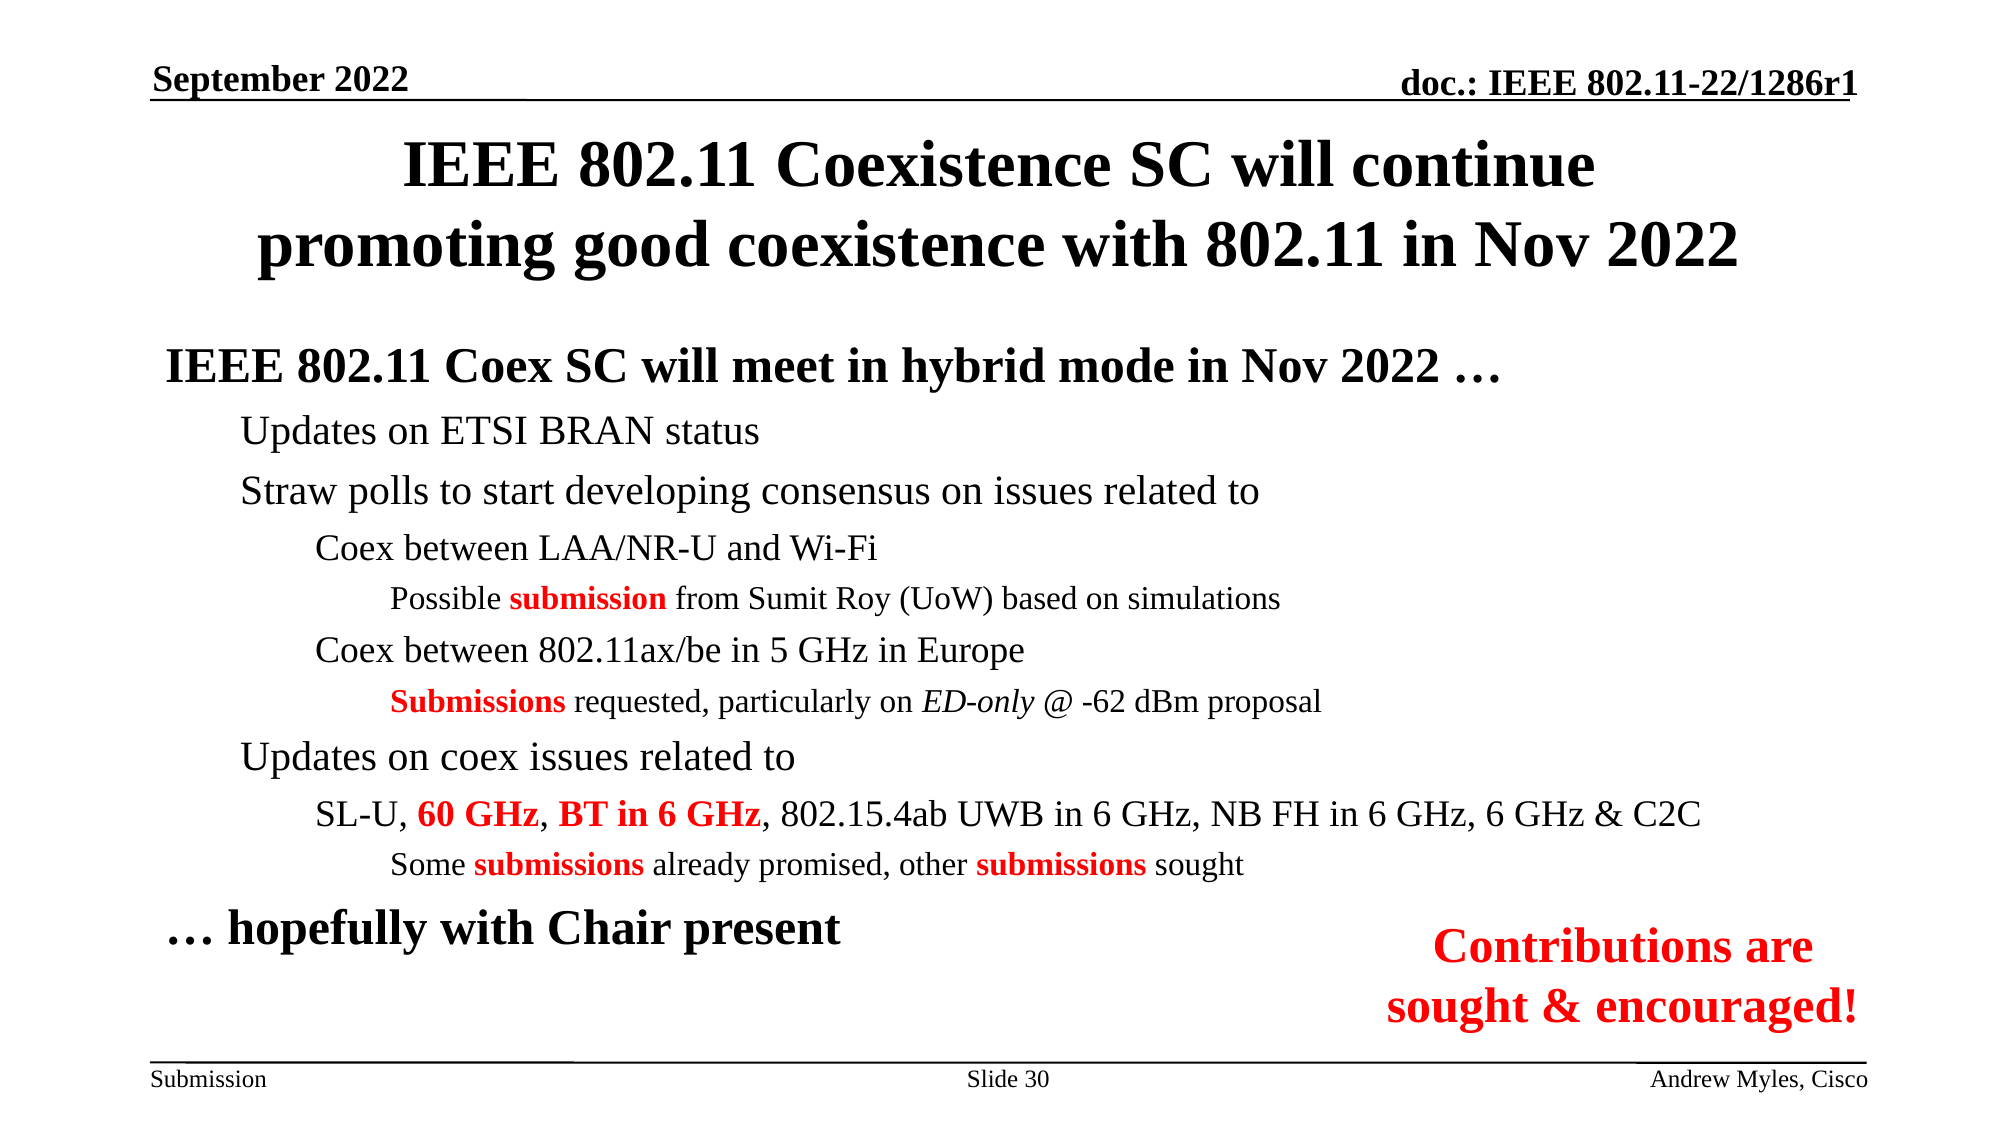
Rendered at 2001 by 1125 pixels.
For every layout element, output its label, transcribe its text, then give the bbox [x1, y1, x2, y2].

title IEEE 802.11 Coexistence SC will continue promoting good coexistence with 802.11 in Nov 2022 [149, 112, 1850, 288]
slide_number Slide 30 [950, 1061, 1067, 1123]
list IEEE 802.11 Coex SC will meet in hybrid mode in Nov 2022 … Updates on ETSI BRAN status Straw polls to start developing consensus on issues related to Coex between LAA/NR-U and Wi-Fi Possible submission from Sumit Roy (UoW) based on simulations Coex between 802.11ax/be in 5 GHz in Europe Submissions requested, particularly on ED-only @ -62 dBm proposal Updates on coex issues related to SL-U, 60 GHz, BT in 6 GHz, 802.15.4ab UWB in 6 GHz, NB FH in 6 GHz, 6 GHz & C2C Some submissions already promised, other submissions sought … hopefully with Chair present … [149, 324, 1850, 1000]
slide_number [152, 54, 563, 100]
text_box Contributions are sought & encouraged! [1366, 905, 1880, 983]
footer Andrew Myles, Cisco [1171, 1061, 1869, 1093]
